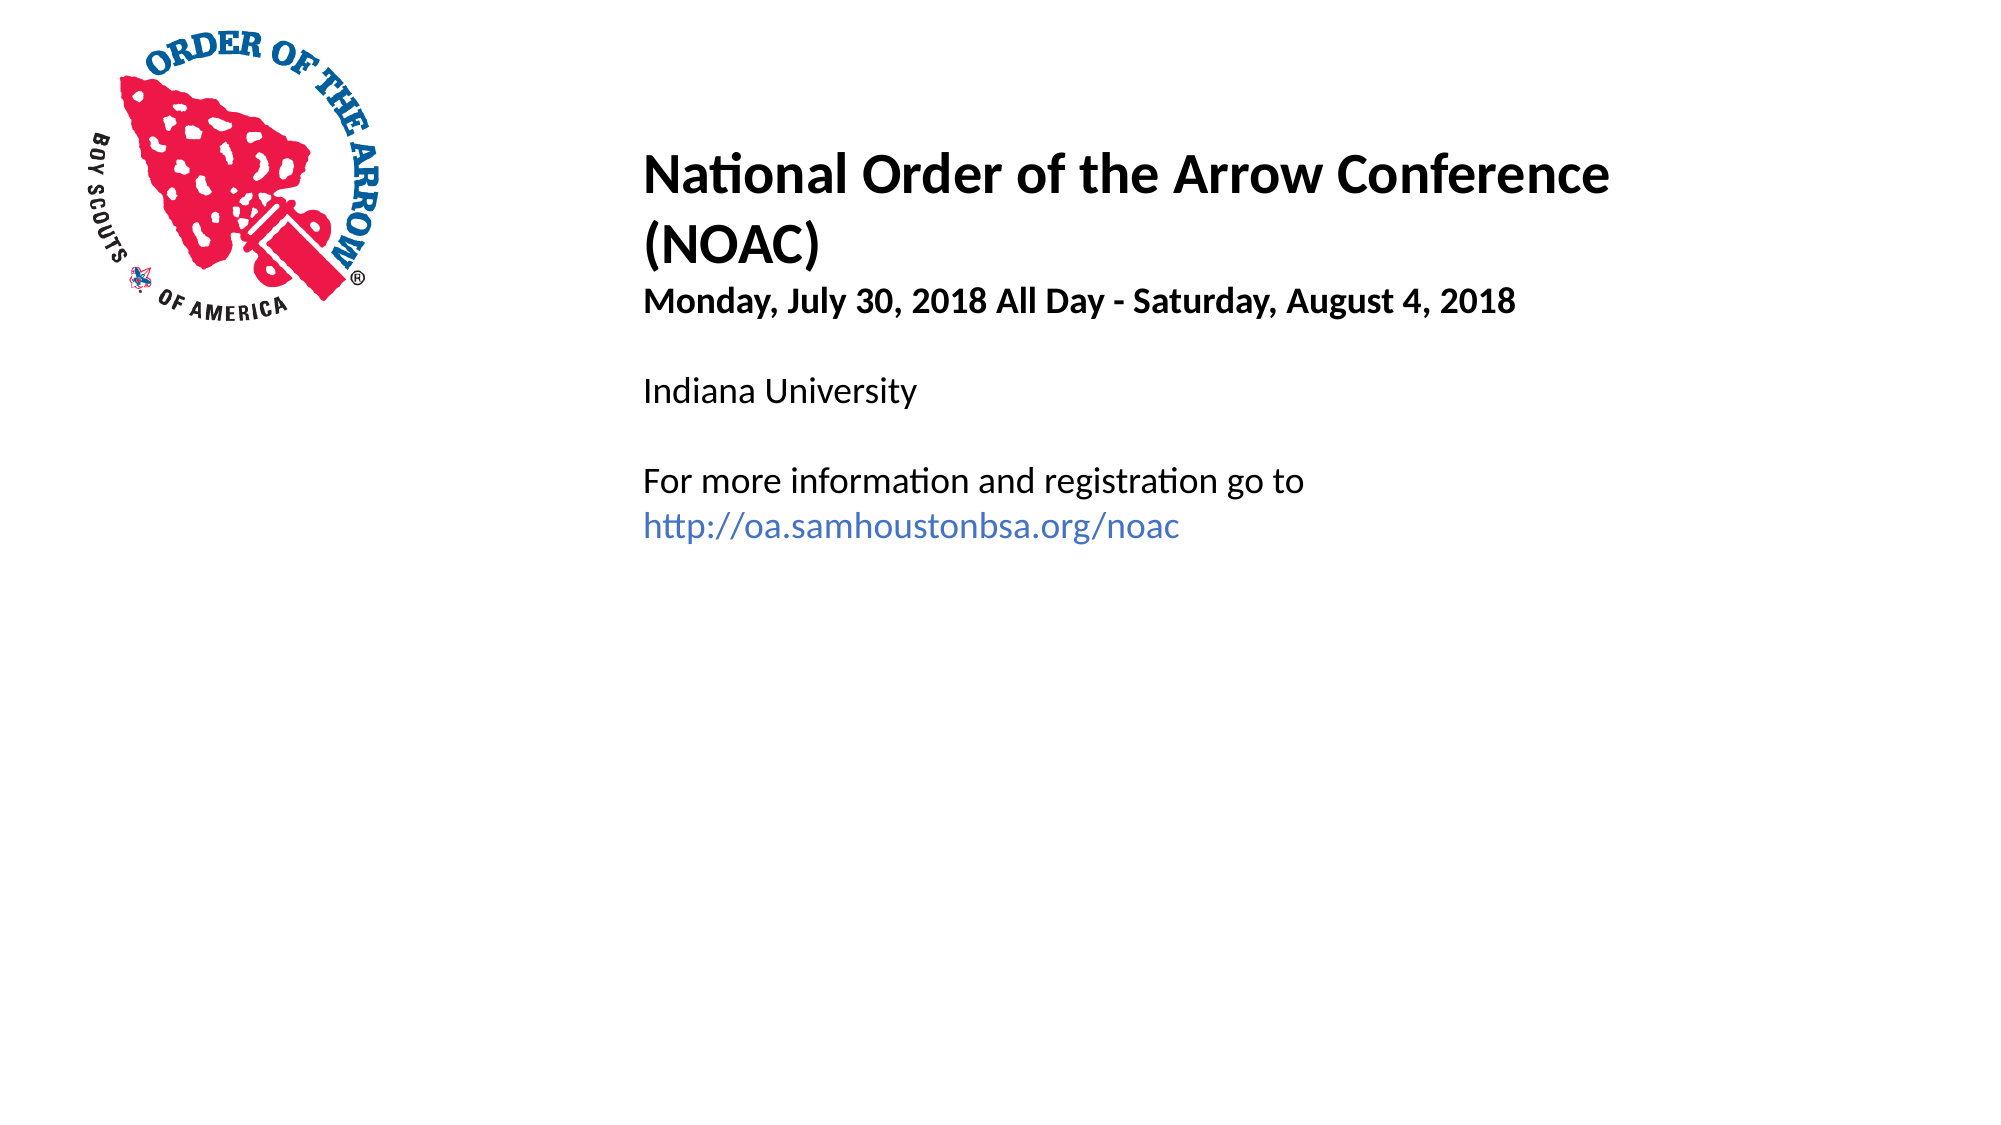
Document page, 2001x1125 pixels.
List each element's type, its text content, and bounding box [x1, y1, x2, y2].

picture [70, 18, 394, 341]
text_box National Order of the Arrow Conference (NOAC) Monday, July 30, 2018 All Day - Saturday, August 4, 2018 Indiana University For more information and registration go to http://oa.samhoustonbsa.org/noac [628, 128, 1805, 598]
